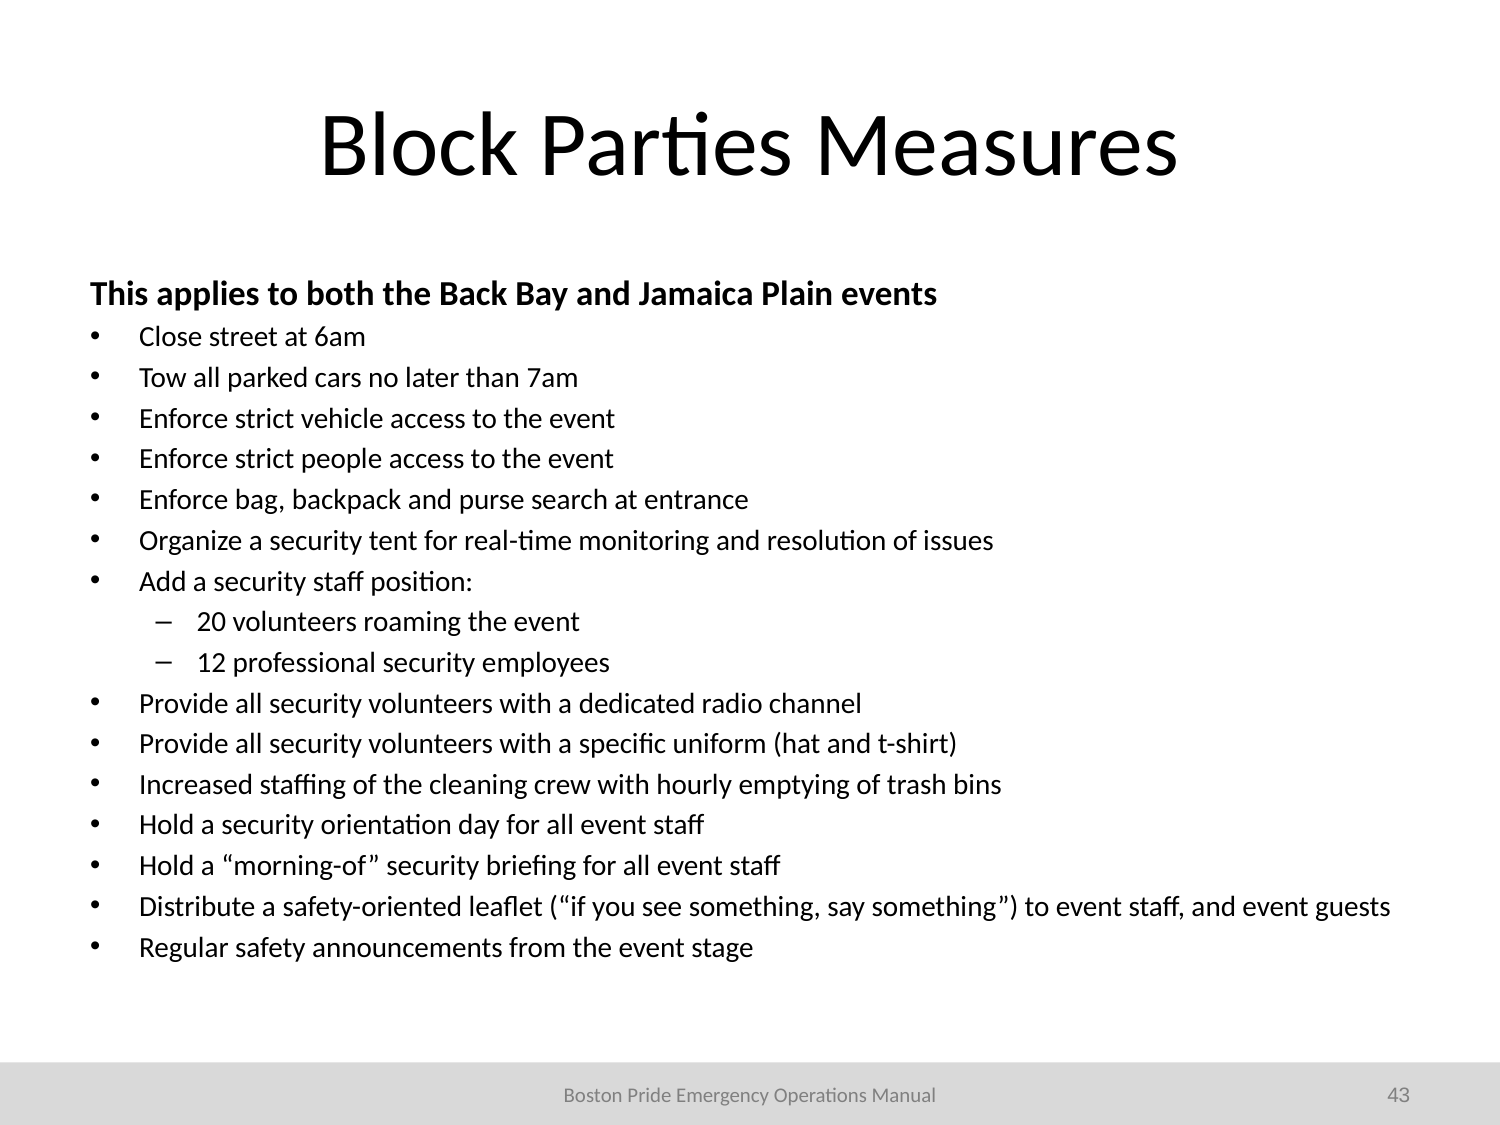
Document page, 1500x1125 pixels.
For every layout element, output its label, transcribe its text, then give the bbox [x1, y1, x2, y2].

text_box Boston Pride Emergency Operations Manual [462, 1062, 1038, 1125]
title Block Parties Measures [75, 45, 1425, 233]
text_box [0, 1060, 1500, 1125]
text_box 43 [1074, 1062, 1425, 1125]
list This applies to both the Back Bay and Jamaica Plain events Close street at 6am Tow all parked cars no later than 7am Enforce strict vehicle access to the event Enforce strict people access to the event Enforce bag, backpack and purse search at entrance Organize a security tent for real-time monitoring and resolution of issues Add a security staff position: 20 volunteers roaming the event 12 professional security employees Provide all security volunteers with a dedicated radio channel Provide all security volunteers with a specific uniform (hat and t-shirt) Increased staffing of the cleaning crew with hourly emptying of trash bins Hold a security orientation day for all event staff Hold a “morning-of” security briefing for all event staff Distribute a safety-oriented leaflet (“if you see something, say something”) to event staff, and event guests Regular safety announcements from the event stage [75, 262, 1425, 1005]
